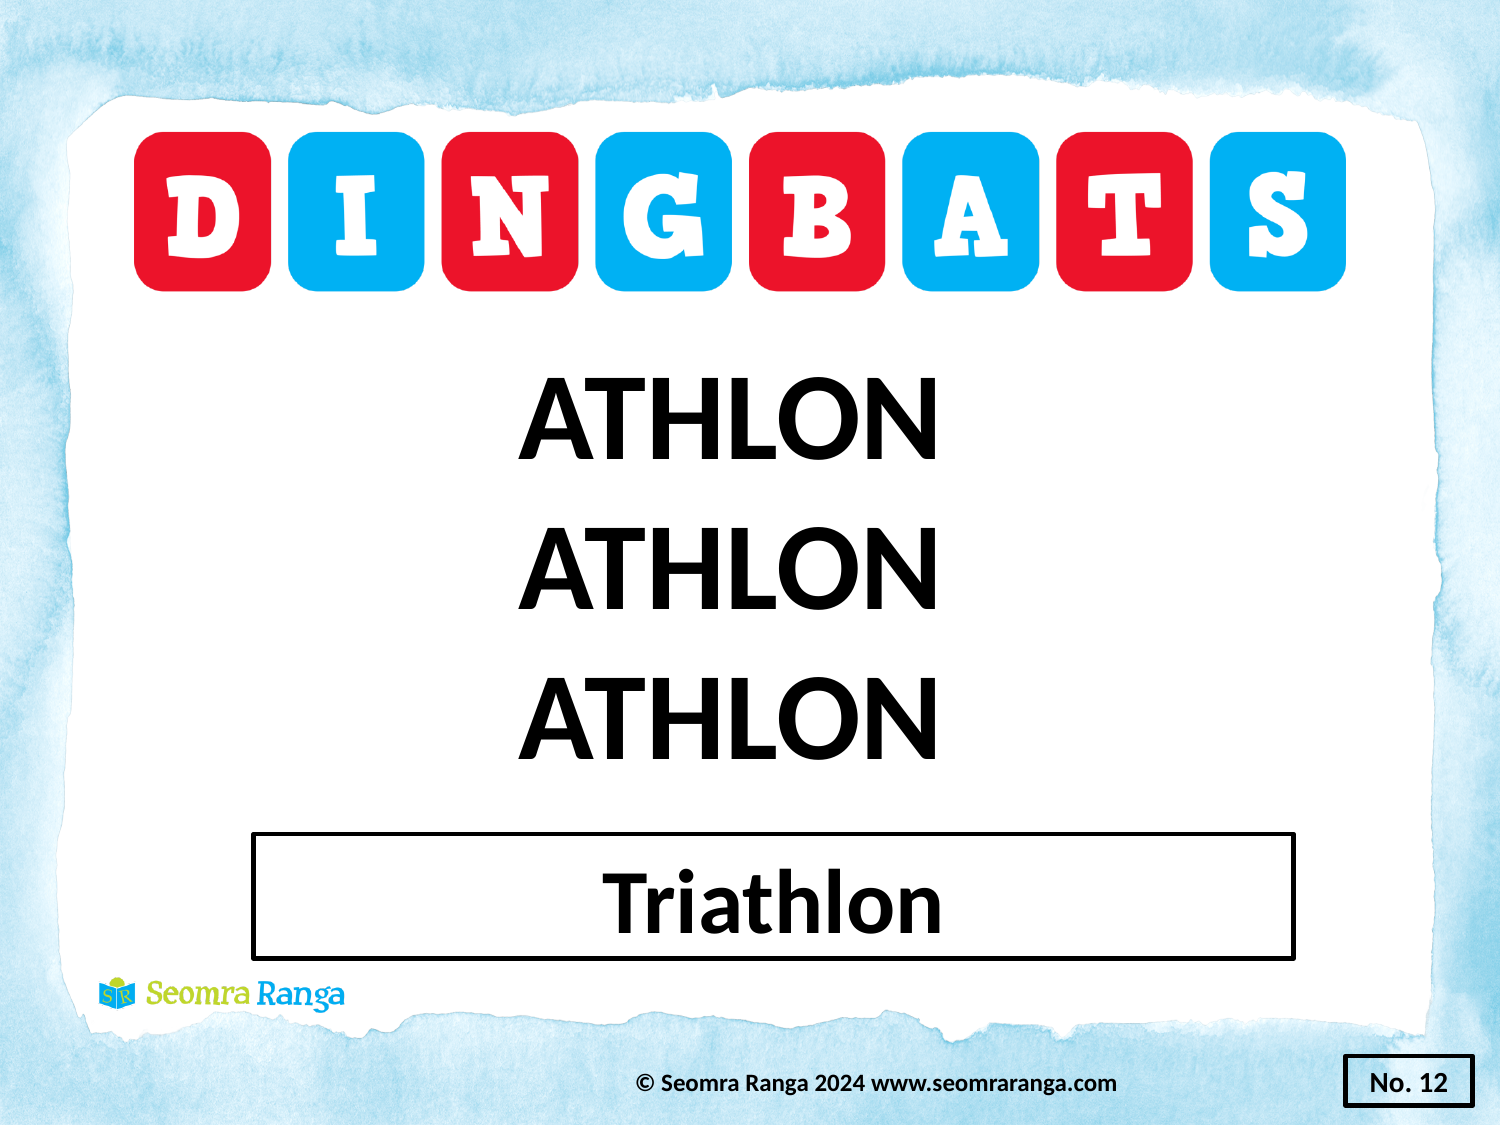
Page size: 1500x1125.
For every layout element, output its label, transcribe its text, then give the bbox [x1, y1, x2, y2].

text_box ATHLON ATHLON ATHLON [466, 359, 996, 793]
text_box Triathlon [253, 834, 1294, 959]
text_box No. 12 [1345, 1056, 1473, 1106]
text_box © Seomra Ranga 2024 www.seomraranga.com [620, 1058, 1140, 1104]
picture [0, 0, 1500, 1125]
